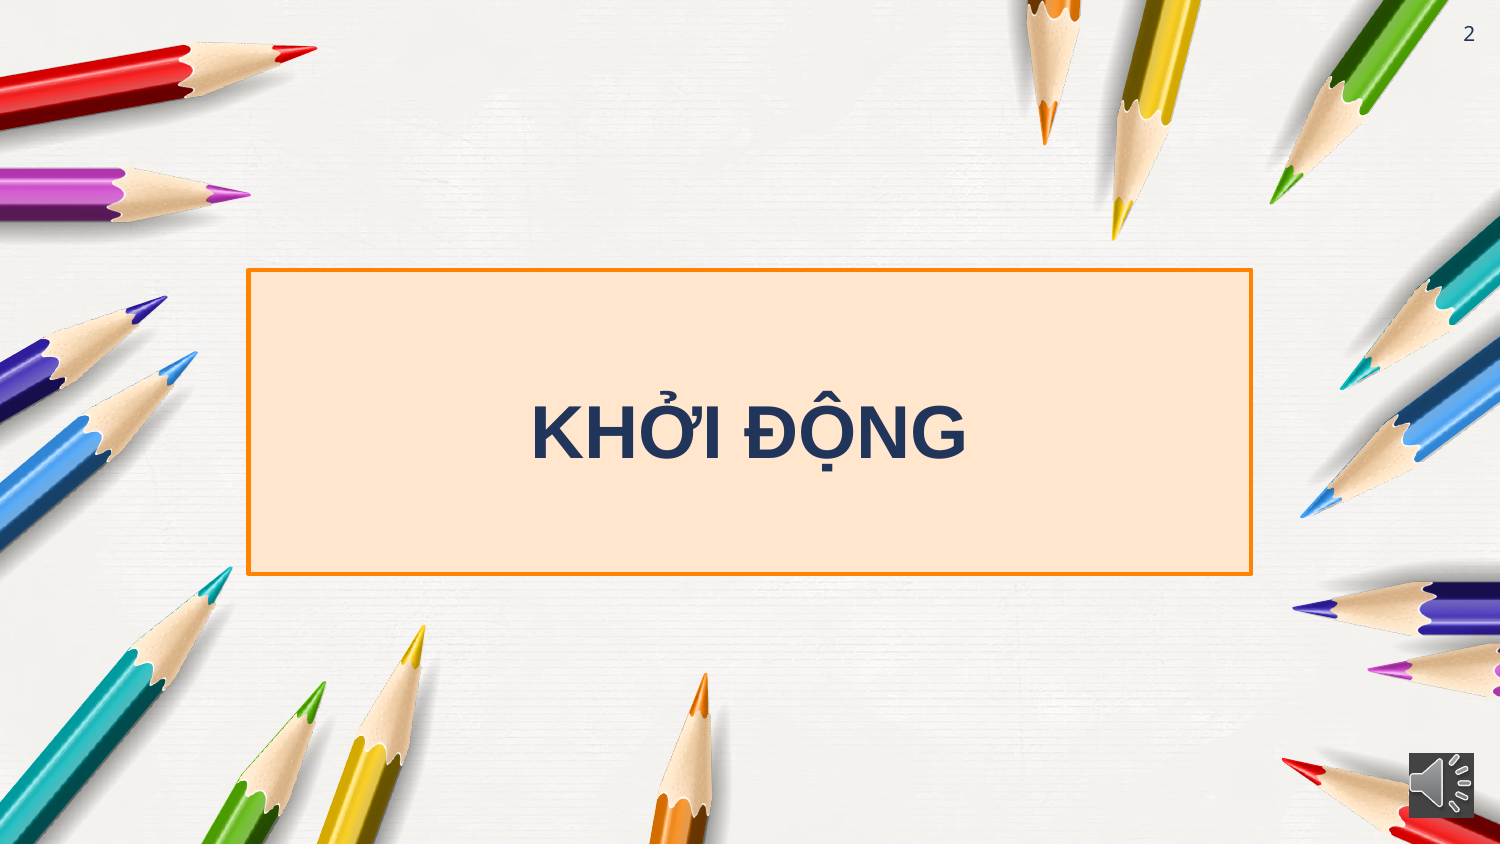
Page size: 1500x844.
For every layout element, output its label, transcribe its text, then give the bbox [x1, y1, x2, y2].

list KHỞI ĐỘNG [246, 268, 1253, 576]
picture [0, 0, 1500, 844]
slide_number 2 [1421, 20, 1476, 66]
